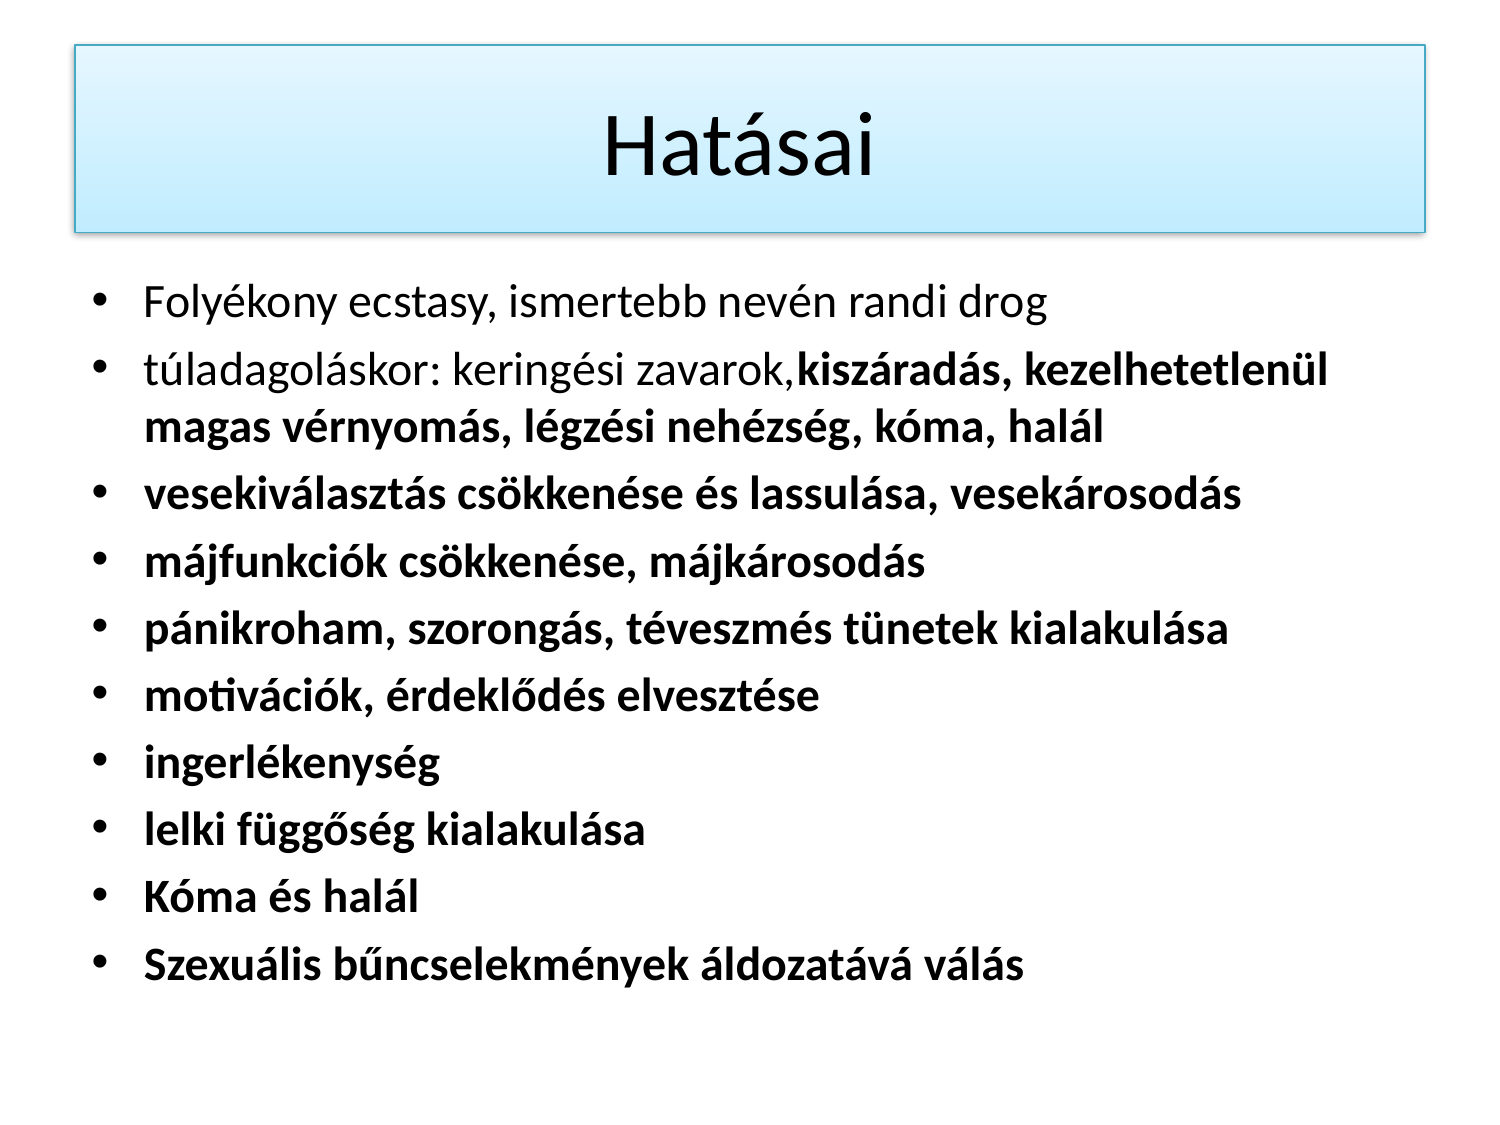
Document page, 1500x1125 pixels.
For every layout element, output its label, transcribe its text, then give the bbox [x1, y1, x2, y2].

title Hatásai [74, 44, 1426, 233]
list Folyékony ecstasy, ismertebb nevén randi drog túladagoláskor: keringési zavarok,kiszáradás, kezelhetetlenül magas vérnyomás, légzési nehézség, kóma, halál vesekiválasztás csökkenése és lassulása, vesekárosodás májfunkciók csökkenése, májkárosodás pánikroham, szorongás, téveszmés tünetek kialakulása motivációk, érdeklődés elvesztése ingerlékenység lelki függőség kialakulása Kóma és halál Szexuális bűncselekmények áldozatává válás [76, 262, 1427, 1005]
